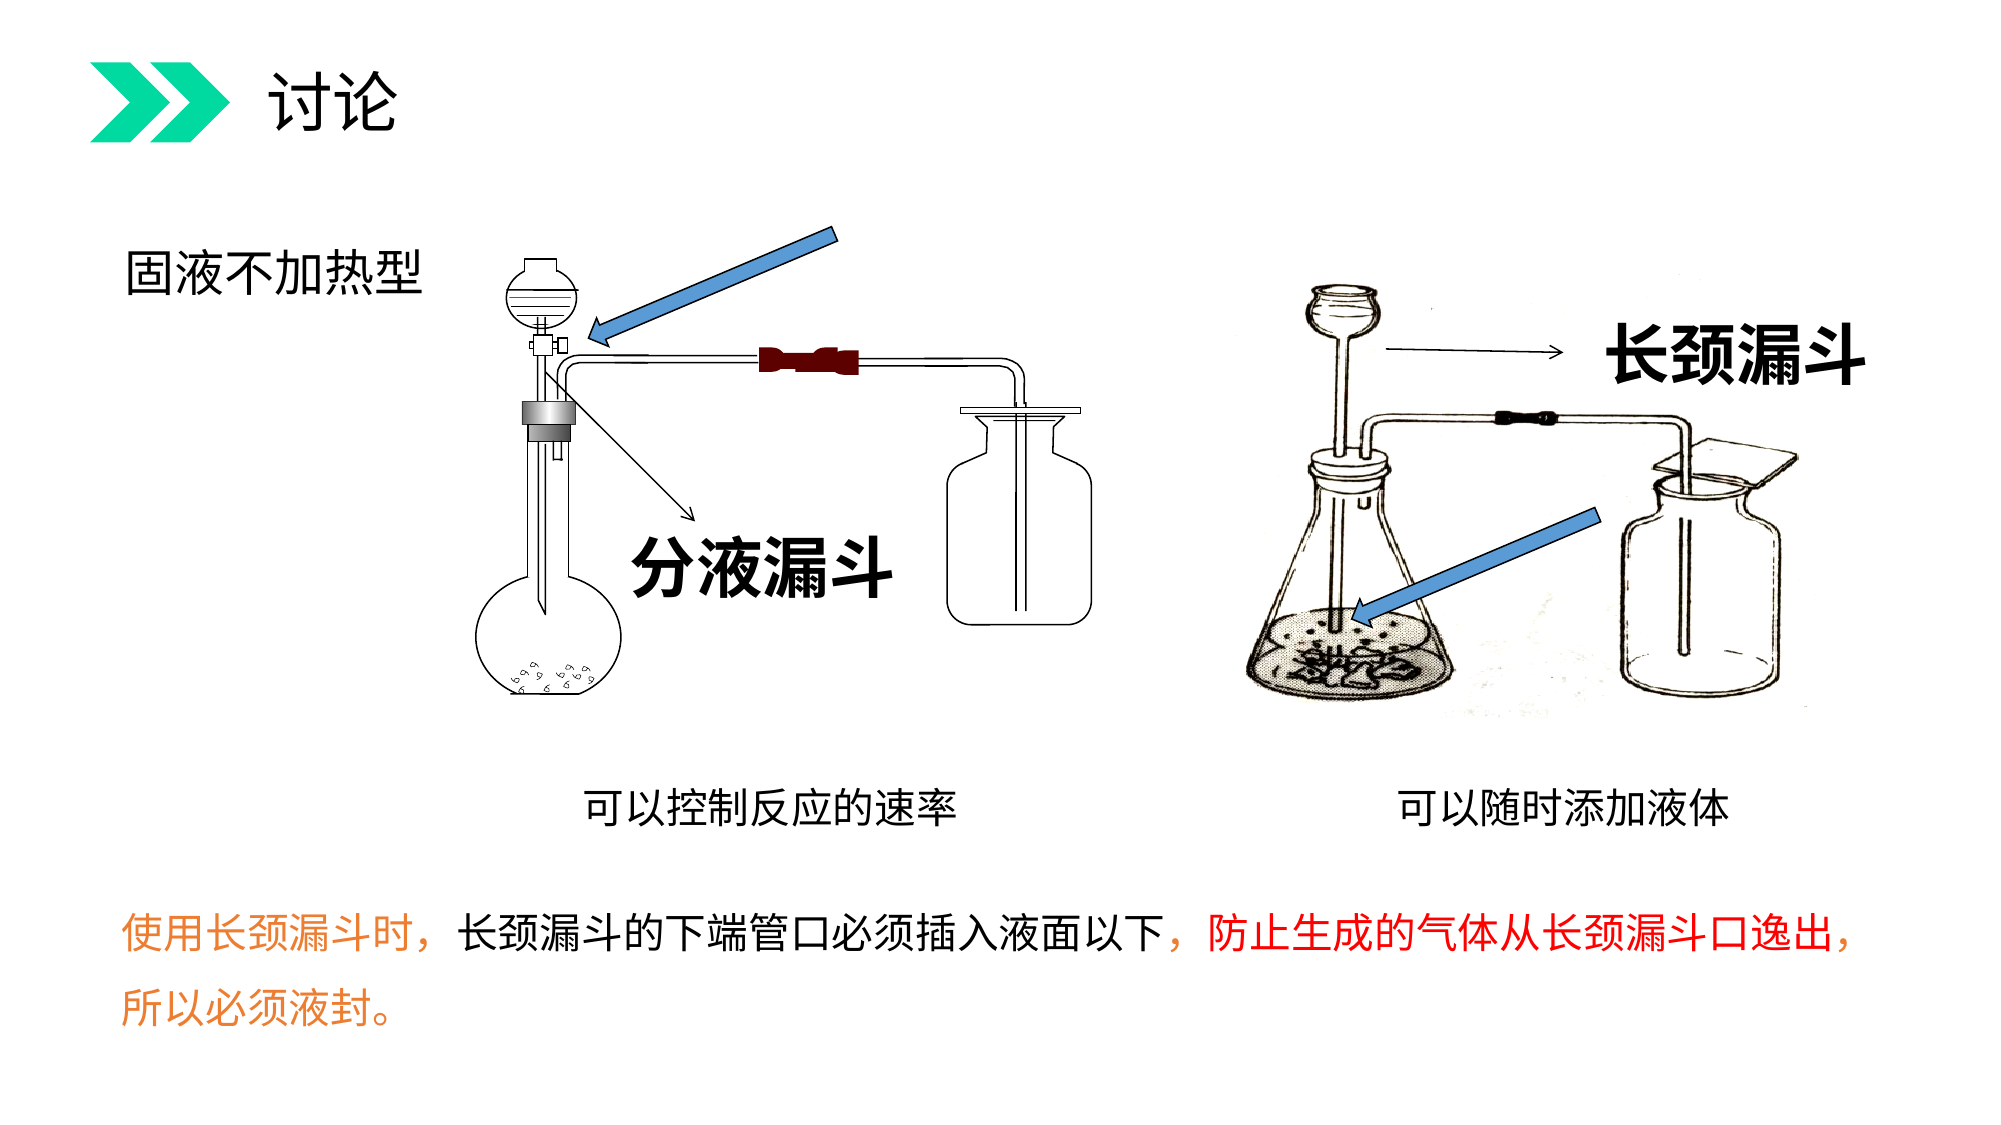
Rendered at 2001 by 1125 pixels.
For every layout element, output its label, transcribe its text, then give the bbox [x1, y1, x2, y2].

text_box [545, 371, 695, 522]
text_box 使用长颈漏斗时，长颈漏斗的下端管口必须插入液面以下，防止生成的气体从长颈漏斗口逸出，所以必须液封。 [107, 874, 1890, 1040]
text_box [755, 226, 838, 259]
text_box 可以控制反应的速率 [562, 774, 979, 840]
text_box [475, 259, 1092, 706]
text_box 可以随时添加液体 [1377, 774, 1750, 840]
text_box 讨论 [251, 62, 521, 146]
text_box 长颈漏斗 [1835, 305, 1885, 400]
text_box 固液不加热型 [109, 234, 440, 309]
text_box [1385, 348, 1564, 353]
picture [1186, 259, 1835, 718]
